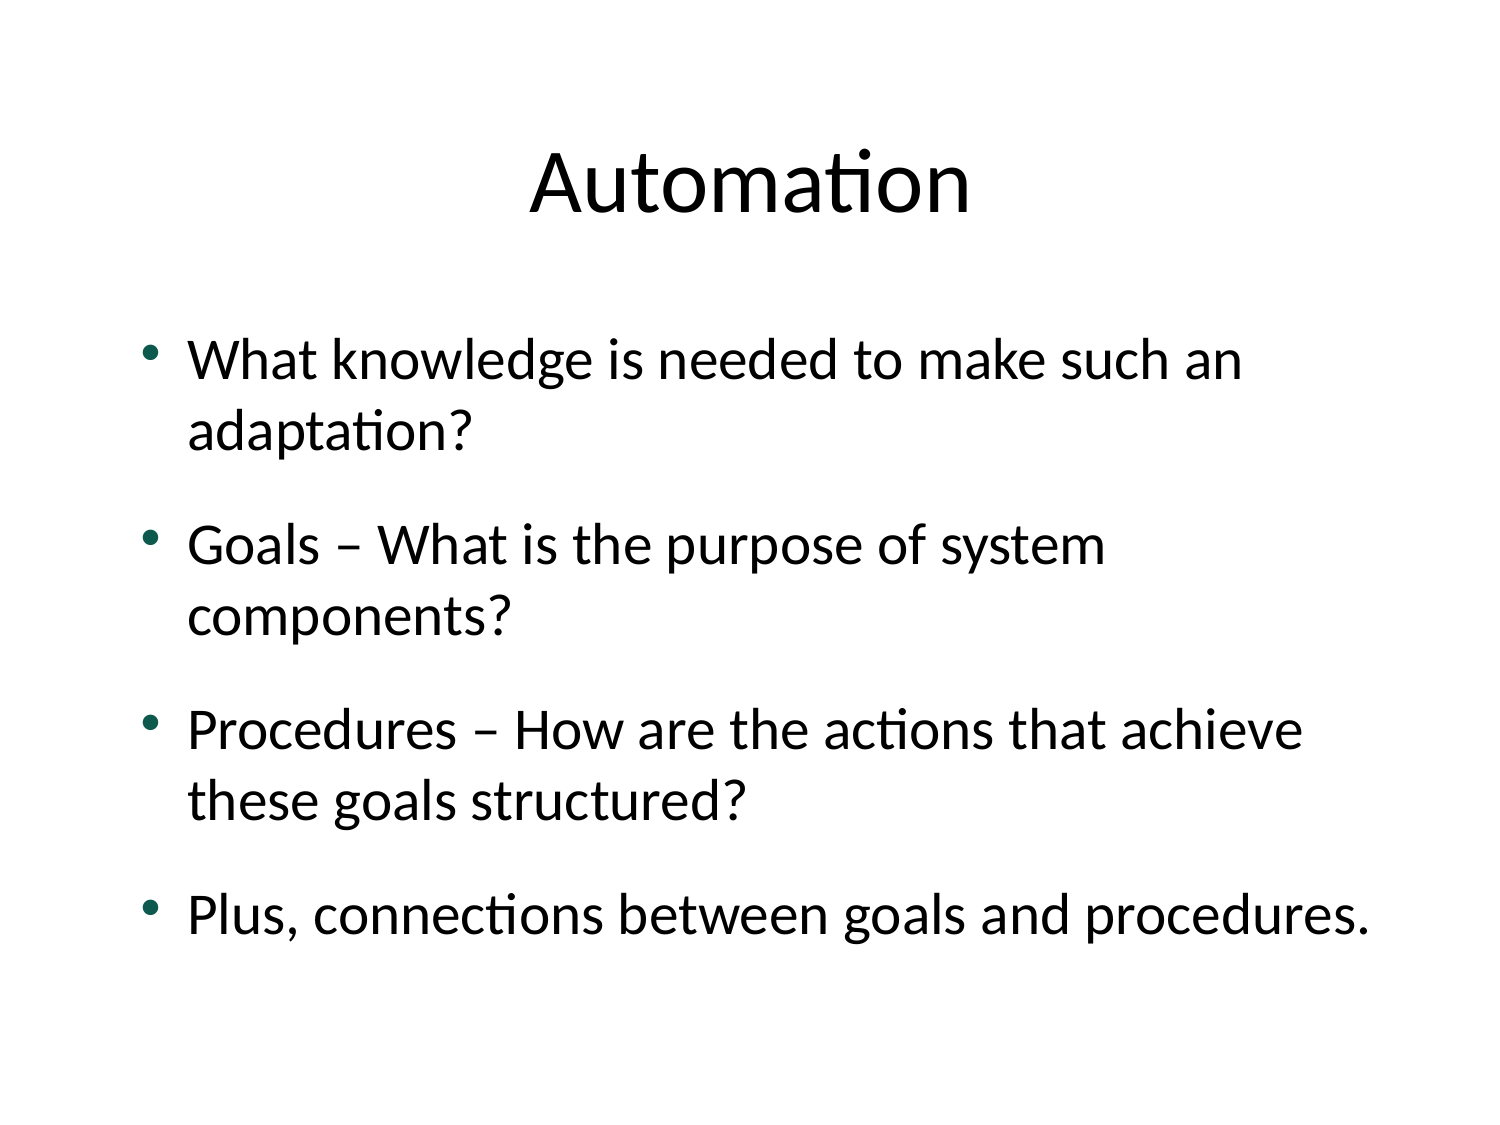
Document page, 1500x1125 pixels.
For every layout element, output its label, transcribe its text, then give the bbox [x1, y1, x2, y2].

title Automation [110, 89, 1392, 264]
list What knowledge is needed to make such an adaptation? Goals – What is the purpose of system components? Procedures – How are the actions that achieve these goals structured? Plus, connections between goals and procedures. [110, 312, 1392, 1009]
